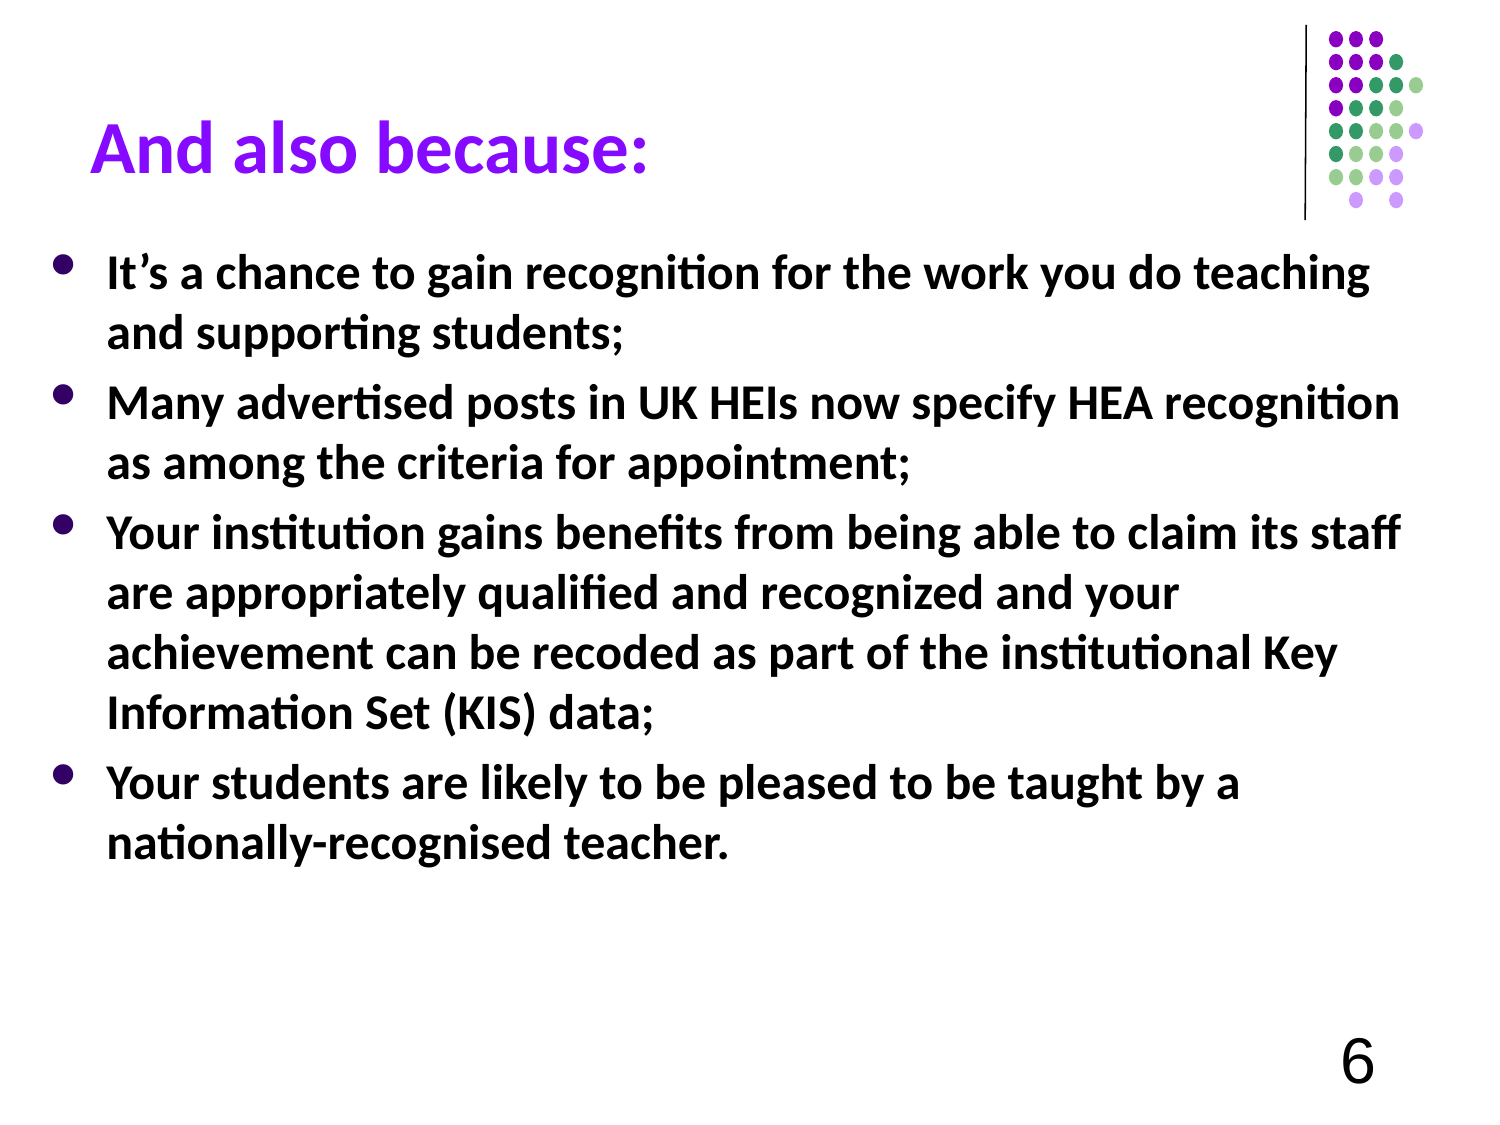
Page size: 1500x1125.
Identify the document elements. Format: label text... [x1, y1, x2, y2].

list It’s a chance to gain recognition for the work you do teaching and supporting students; Many advertised posts in UK HEIs now specify HEA recognition as among the criteria for appointment; Your institution gains benefits from being able to claim its staff are appropriately qualified and recognized and your achievement can be recoded as part of the institutional Key Information Set (KIS) data; Your students are likely to be pleased to be taught by a nationally-recognised teacher. [34, 231, 1454, 1018]
title And also because: [74, 19, 1313, 197]
